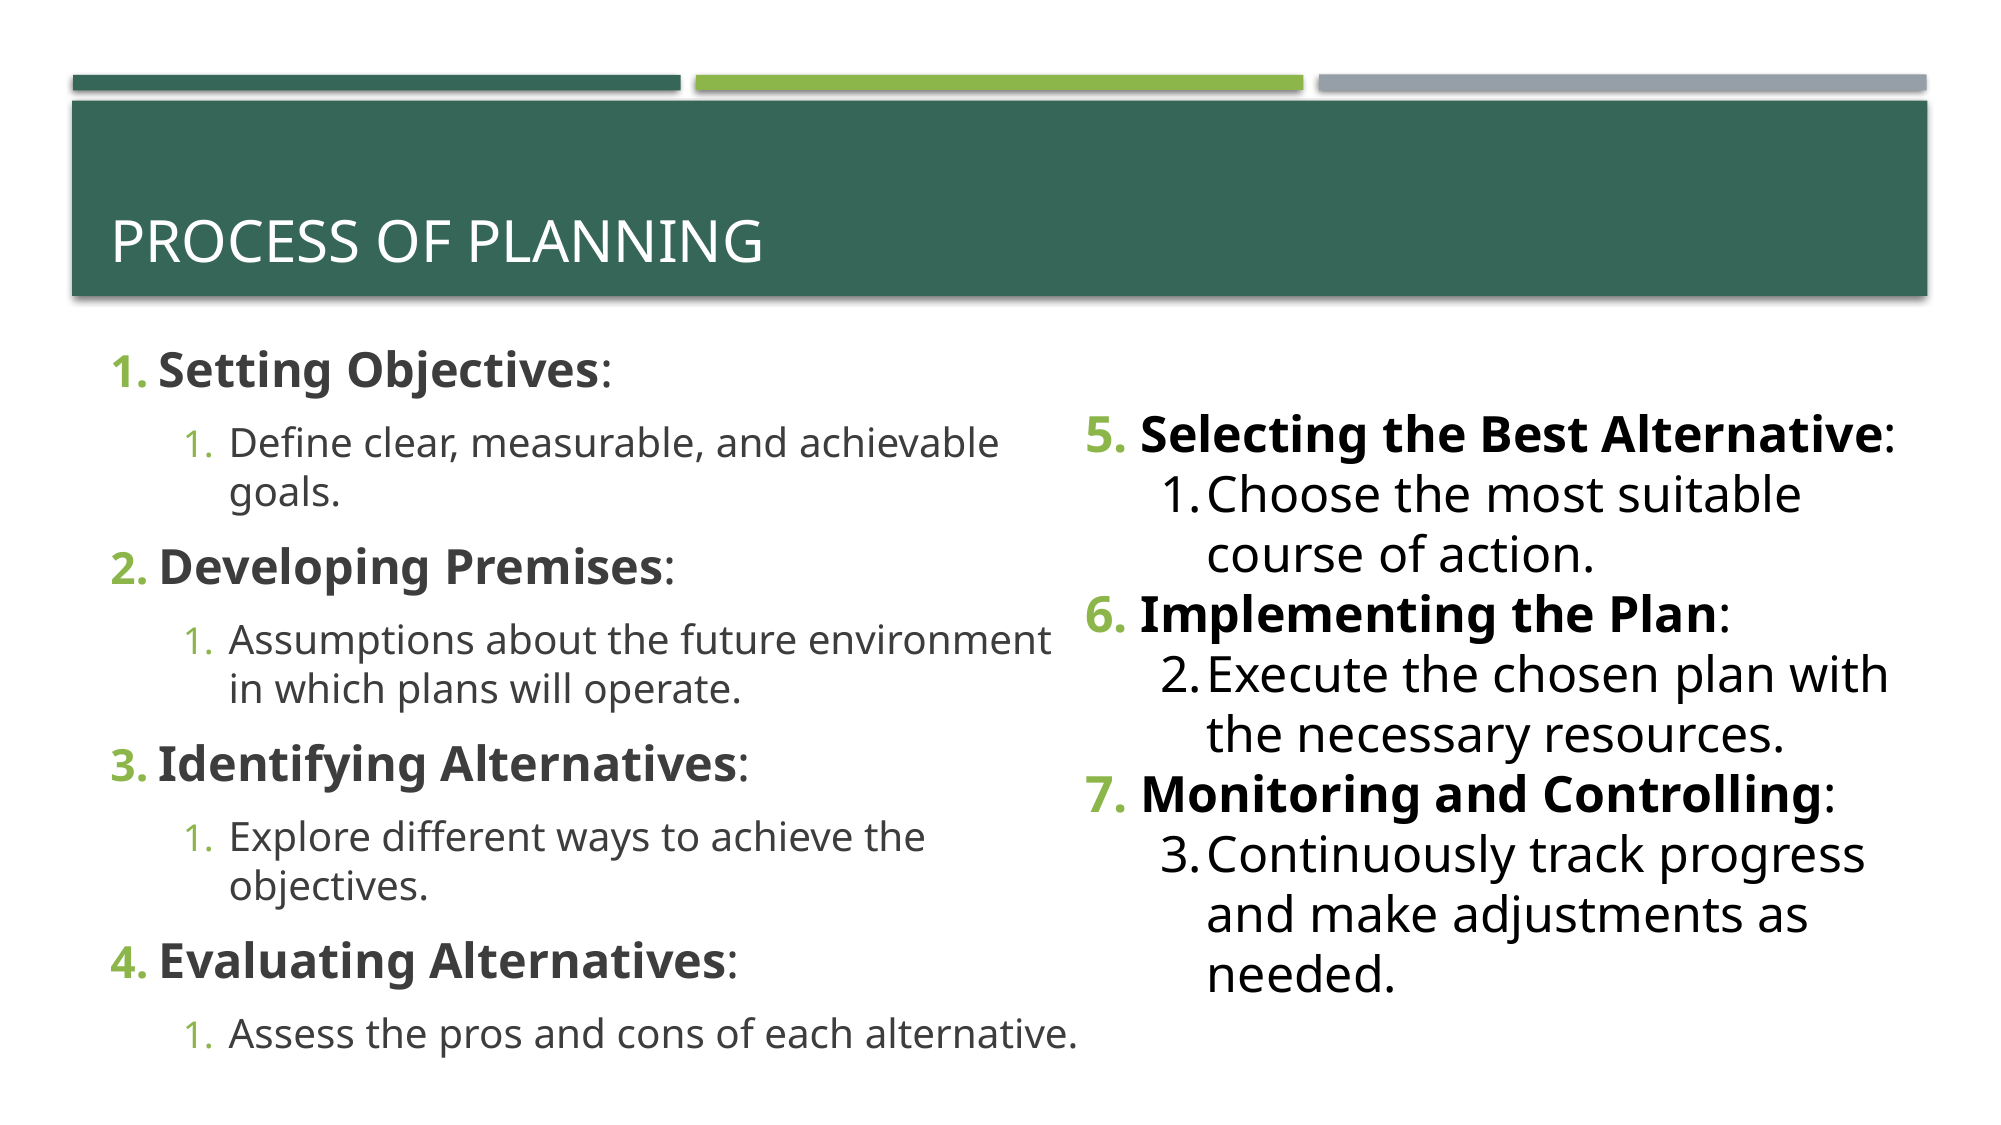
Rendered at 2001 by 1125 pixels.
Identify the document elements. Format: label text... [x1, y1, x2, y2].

list Setting Objectives: Define clear, measurable, and achievable goals. Developing Premises: Assumptions about the future environment in which plans will operate. Identifying Alternatives: Explore different ways to achieve the objectives. Evaluating Alternatives: Assess the pros and cons of each alternative. [95, 303, 1098, 1093]
text_box 5. Selecting the Best Alternative: Choose the most suitable course of action. 6. Implementing the Plan: Execute the chosen plan with the necessary resources. 7. Monitoring and Controlling: Continuously track progress and make adjustments as needed. [1070, 394, 1937, 1055]
title Process of Planning [95, 115, 1905, 282]
